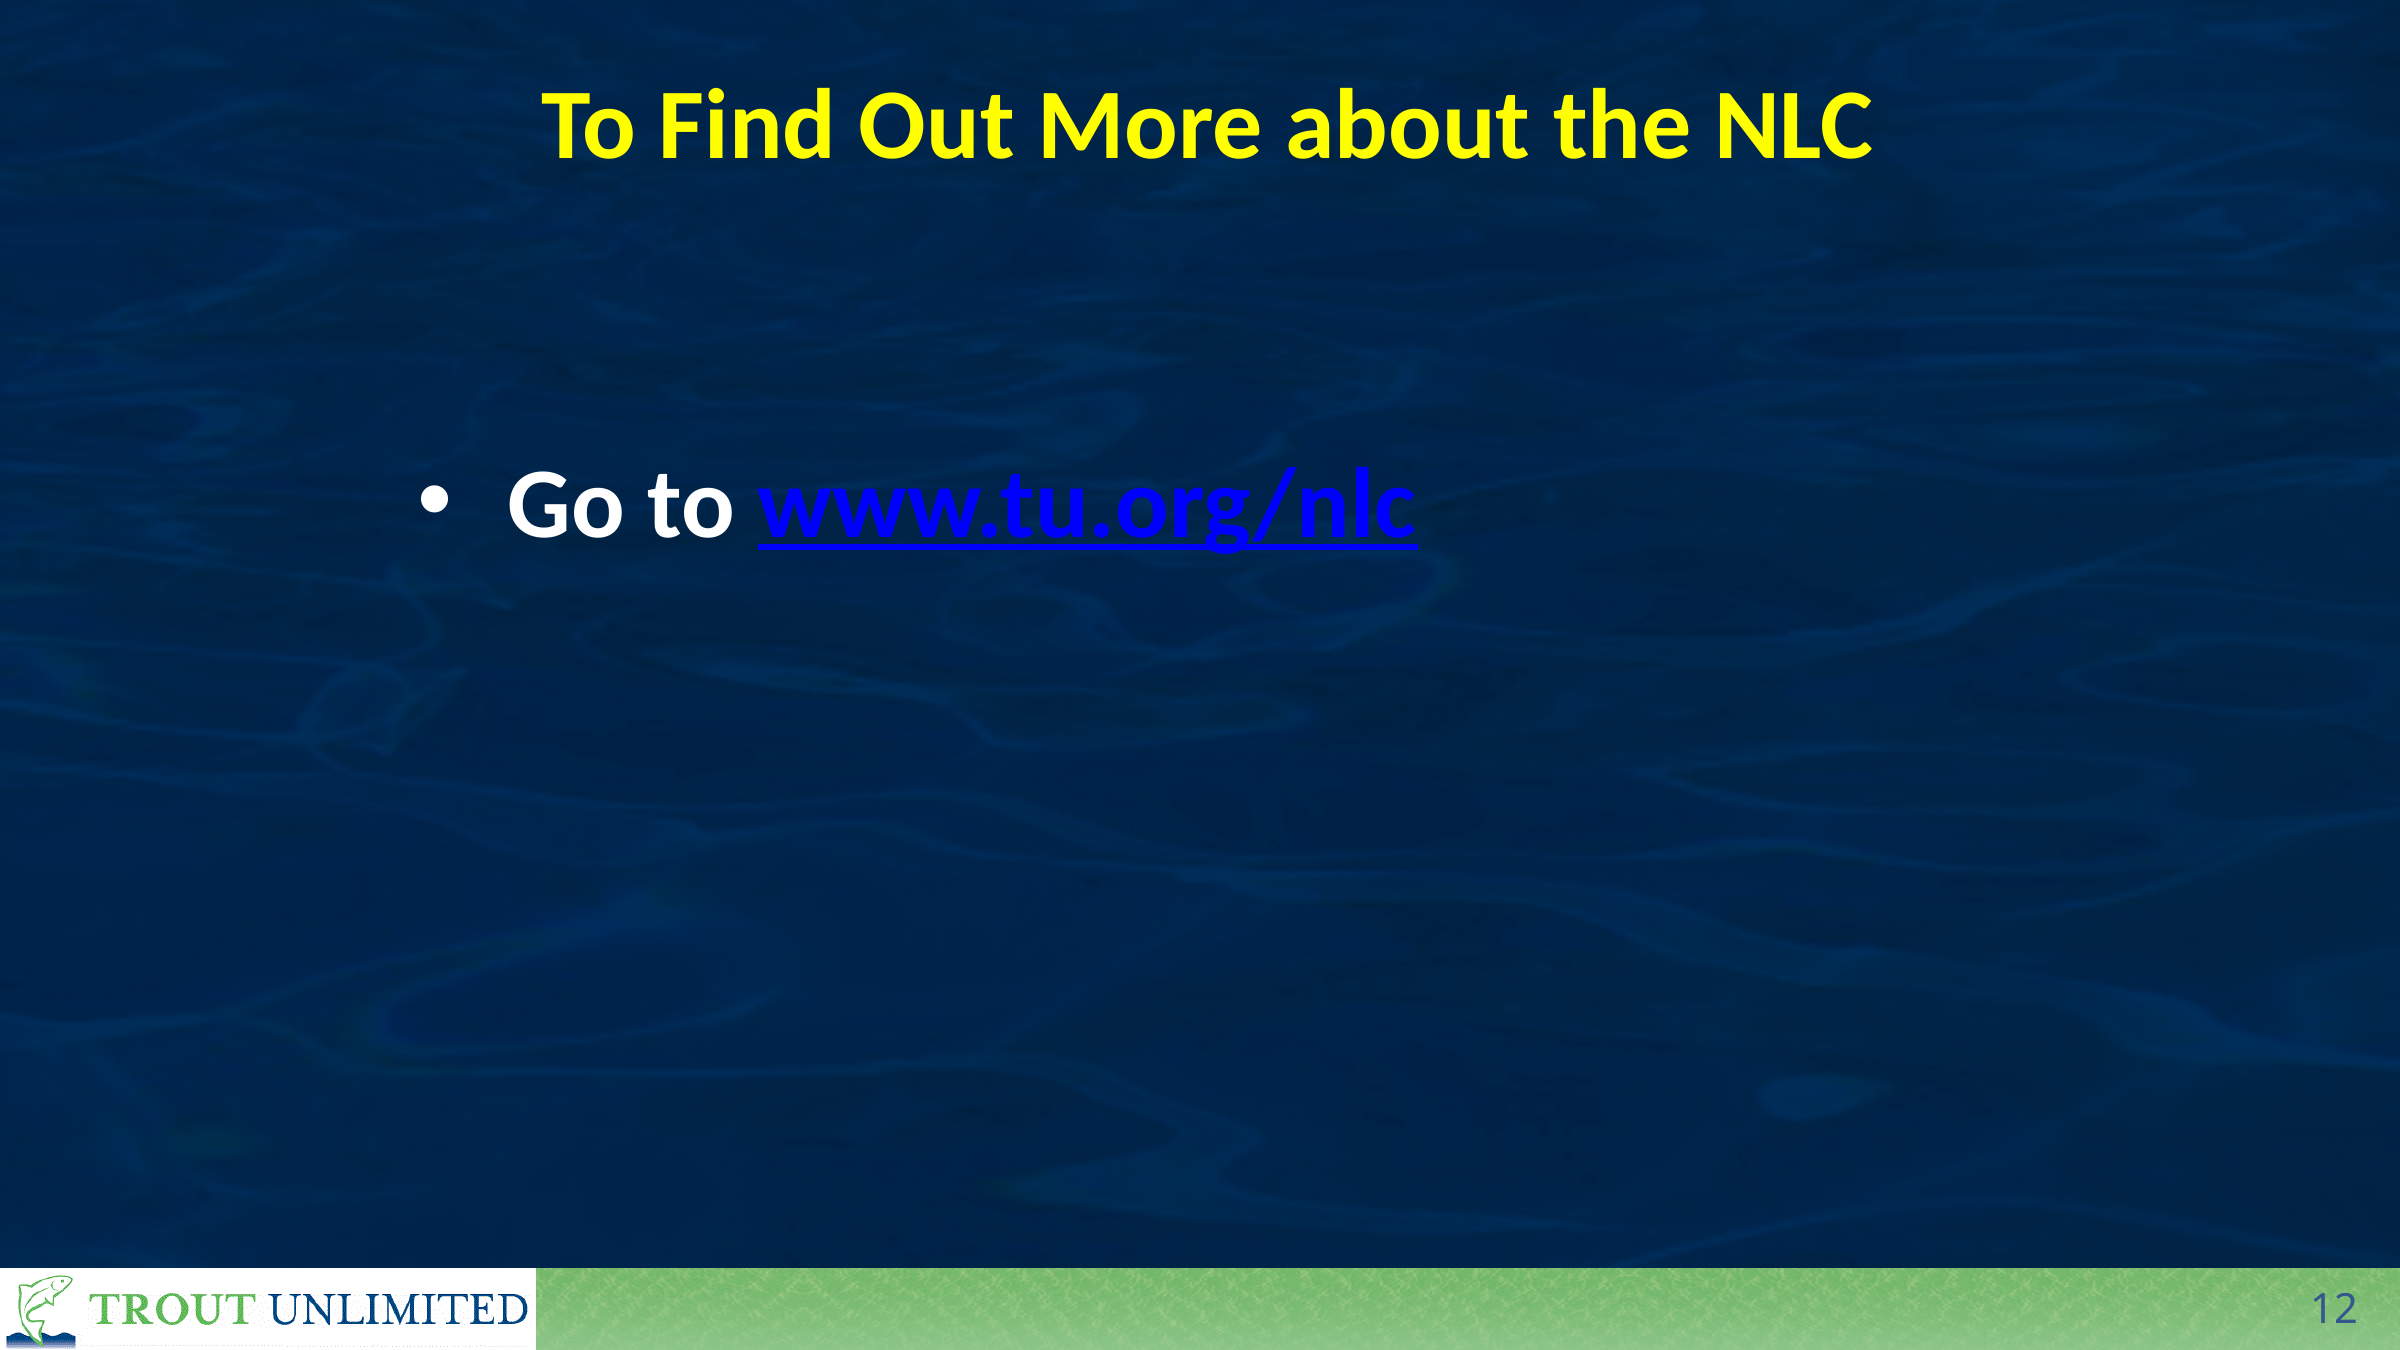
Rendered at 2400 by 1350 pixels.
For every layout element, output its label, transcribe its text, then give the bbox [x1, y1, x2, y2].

picture [0, 0, 2400, 1350]
title To Find Out More about the NLC [76, 0, 2342, 237]
list Go to www.tu.org/nlc [402, 430, 2136, 1256]
